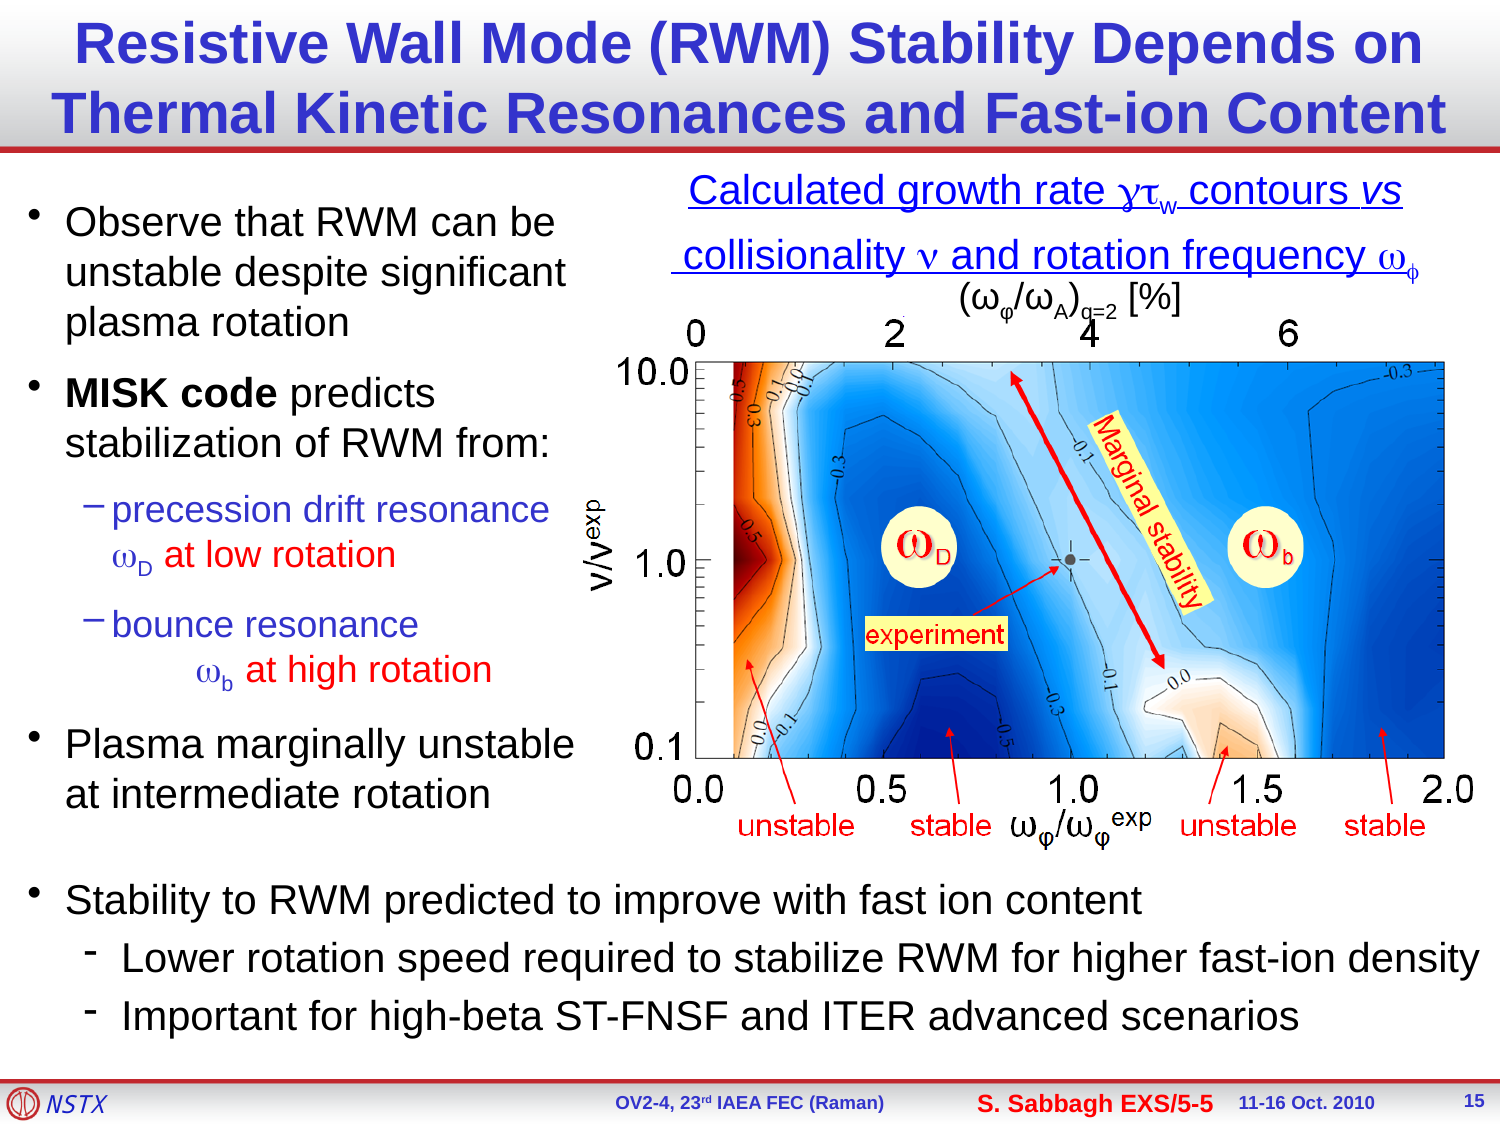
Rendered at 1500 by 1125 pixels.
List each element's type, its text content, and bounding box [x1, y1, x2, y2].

text_box Observe that RWM can be unstable despite significant plasma rotation MISK code predicts stabilization of RWM from: precession drift resonance D at low rotation bounce resonance b at high rotation Plasma marginally unstable at intermediate rotation [12, 187, 618, 824]
title Resistive Wall Mode (RWM) Stability Depends on Thermal Kinetic Resonances and Fast-ion Content [0, 0, 1500, 151]
slide_number 15 [1374, 1087, 1500, 1113]
text_box Stability to RWM predicted to improve with fast ion content Lower rotation speed required to stabilize RWM for higher fast-ion density Important for high-beta ST-FNSF and ITER advanced scenarios [12, 865, 1500, 1047]
text_box Calculated growth rate gtw contours vs collisionality n and rotation frequency wf [671, 162, 1420, 285]
picture [0, 1079, 962, 1125]
text_box (ωφ/ωA)q=2 [%] [943, 264, 1198, 315]
picture [552, 316, 1488, 851]
picture [1229, 1079, 1500, 1125]
text_box S. Sabbagh EXS/5-5 [962, 1079, 1229, 1125]
